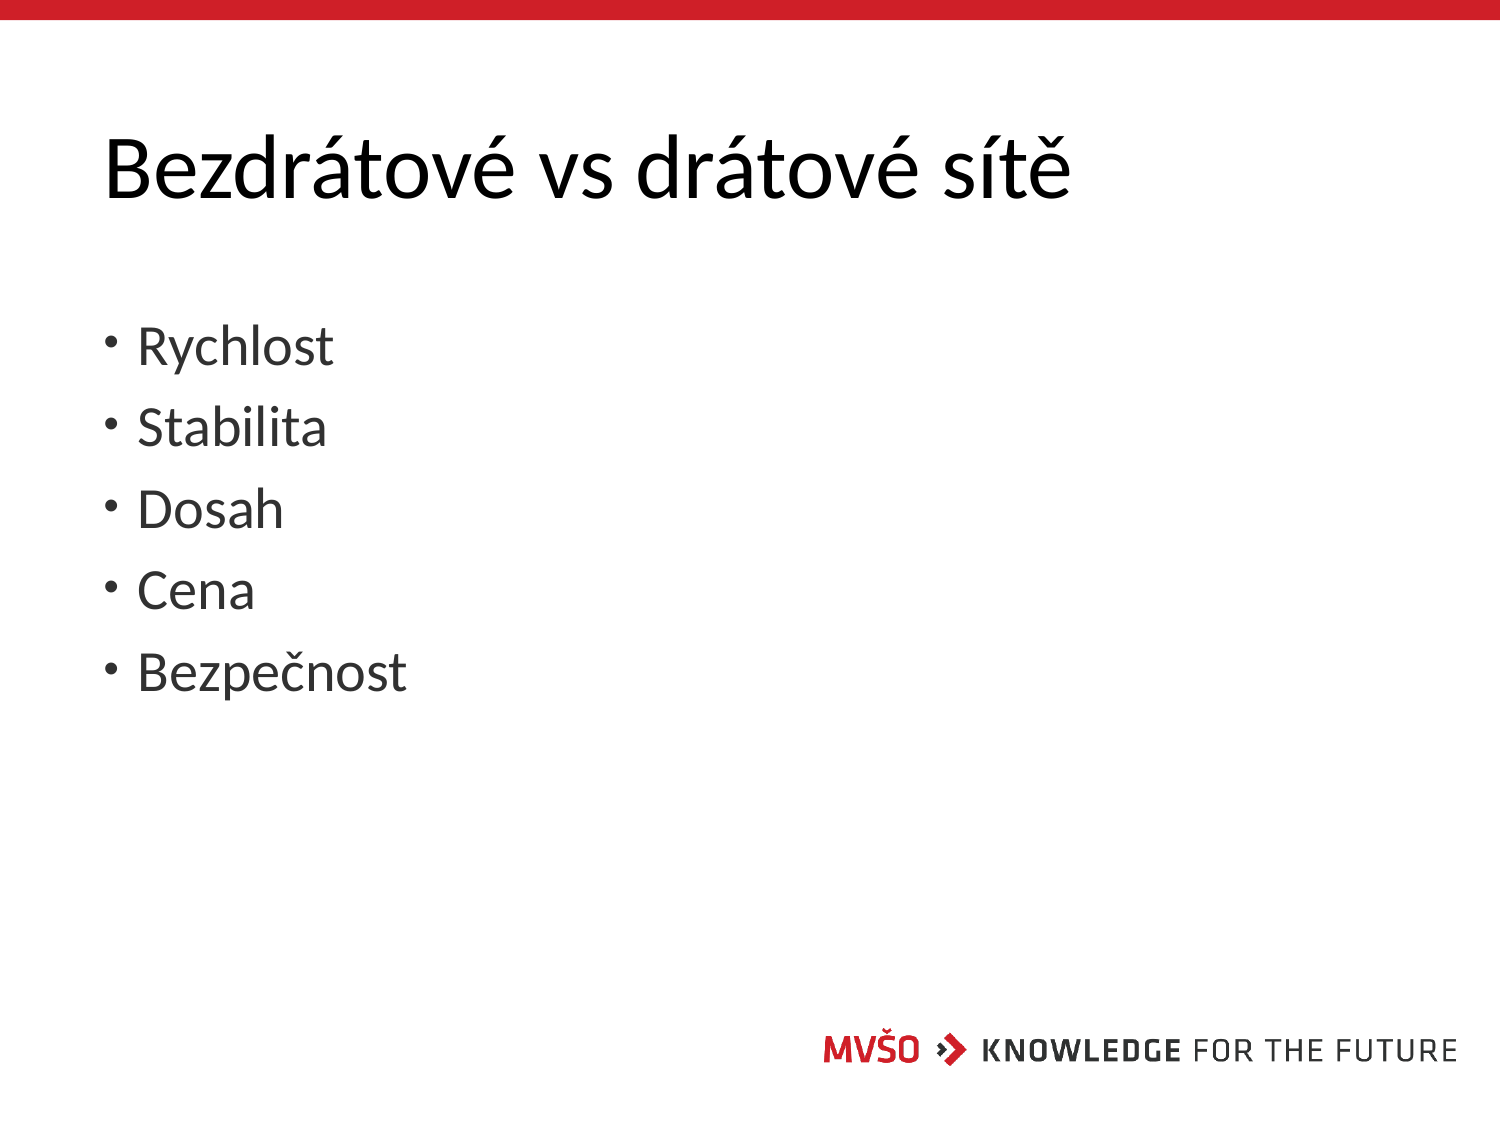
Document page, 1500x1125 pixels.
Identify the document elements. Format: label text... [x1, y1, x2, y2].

list Rychlost Stabilita Dosah Cena Bezpečnost [88, 299, 1412, 969]
picture [824, 1028, 1456, 1066]
title Bezdrátové vs drátové sítě [88, 59, 1412, 278]
